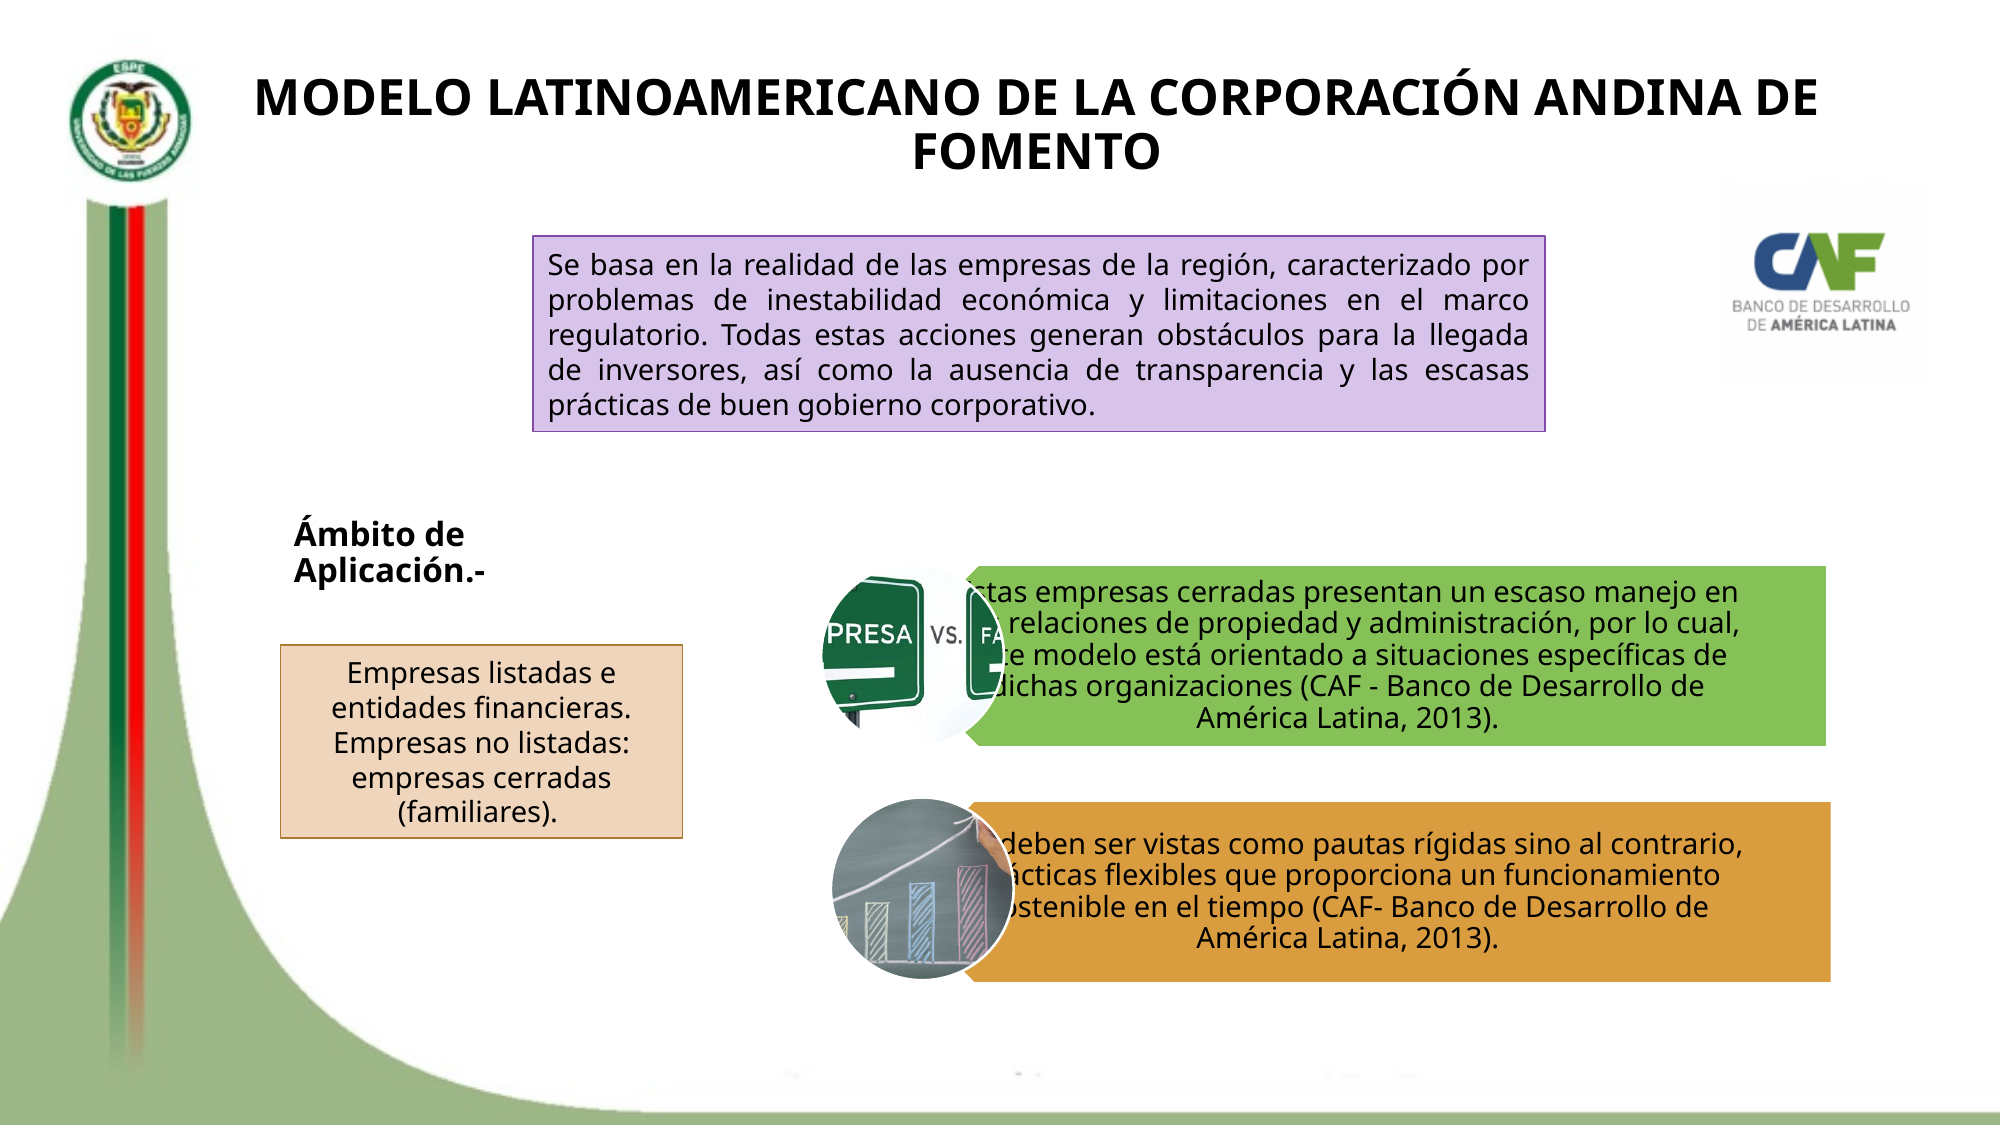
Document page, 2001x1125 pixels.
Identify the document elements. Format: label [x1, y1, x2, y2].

picture [0, 0, 2000, 1125]
text_box [820, 564, 1894, 984]
